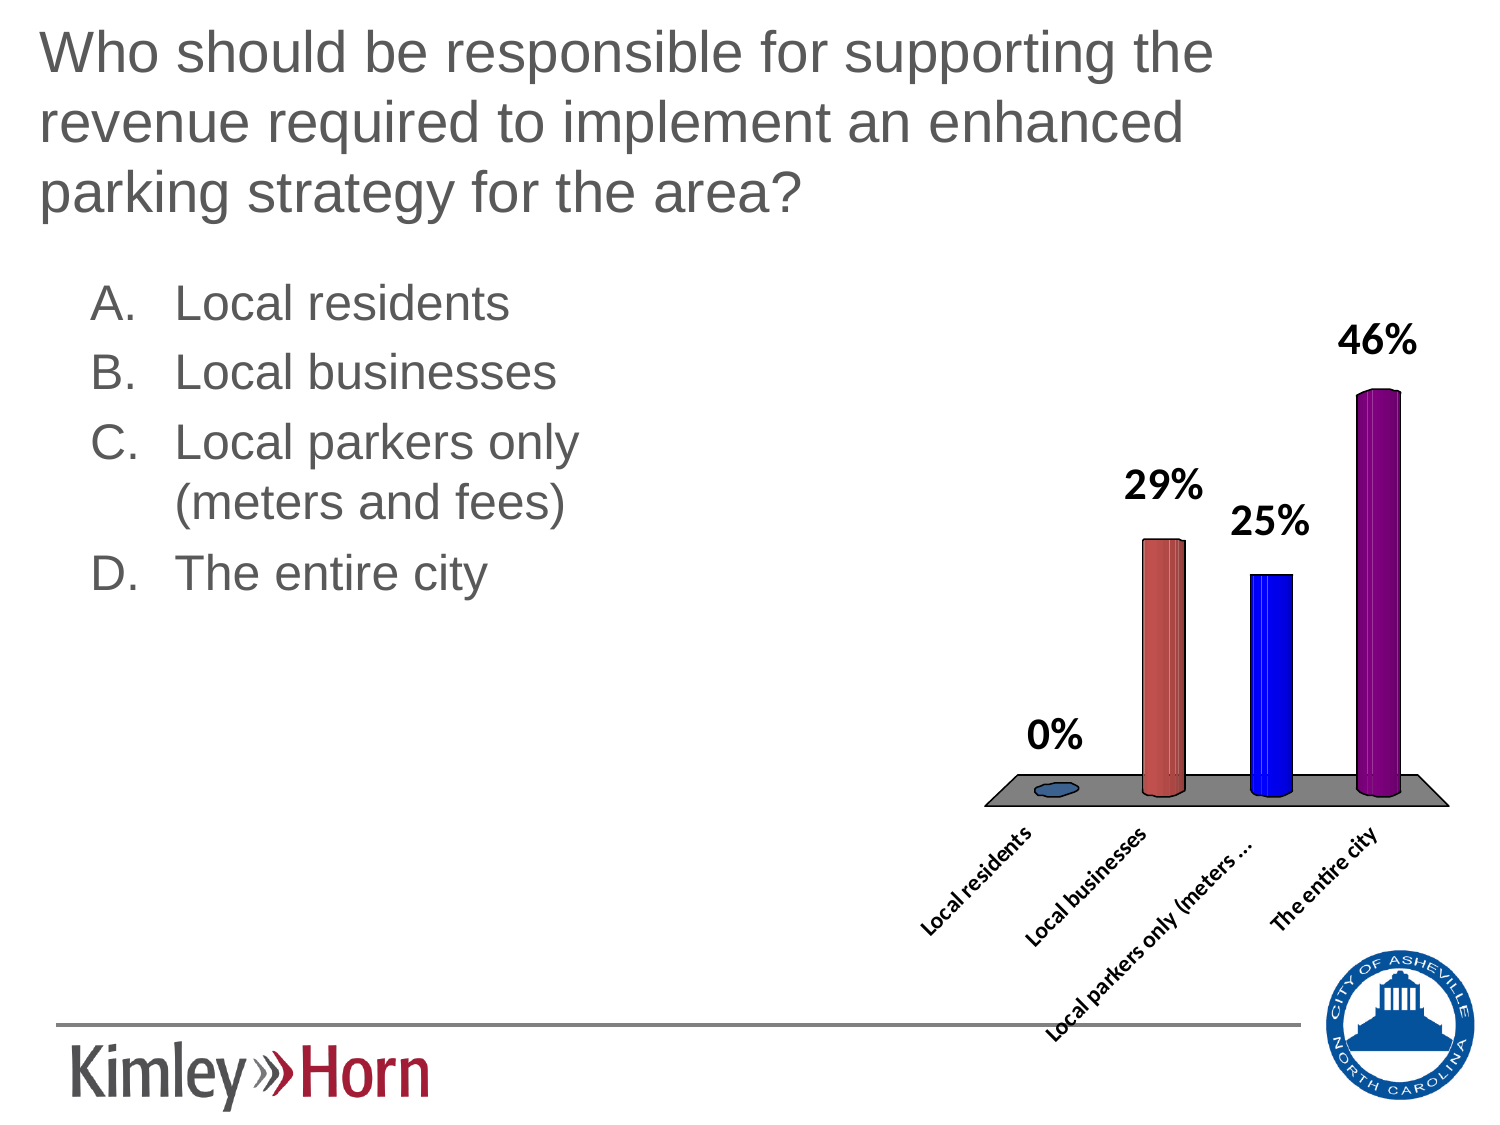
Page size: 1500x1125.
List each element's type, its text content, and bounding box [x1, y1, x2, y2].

picture [24, 1004, 475, 1125]
title Who should be responsible for supporting the revenue required to implement an enhanced parking strategy for the area? [24, 62, 1375, 175]
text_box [739, 262, 1490, 1107]
list Local residents Local businesses Local parkers only (meters and fees) The entire city [75, 262, 737, 1068]
